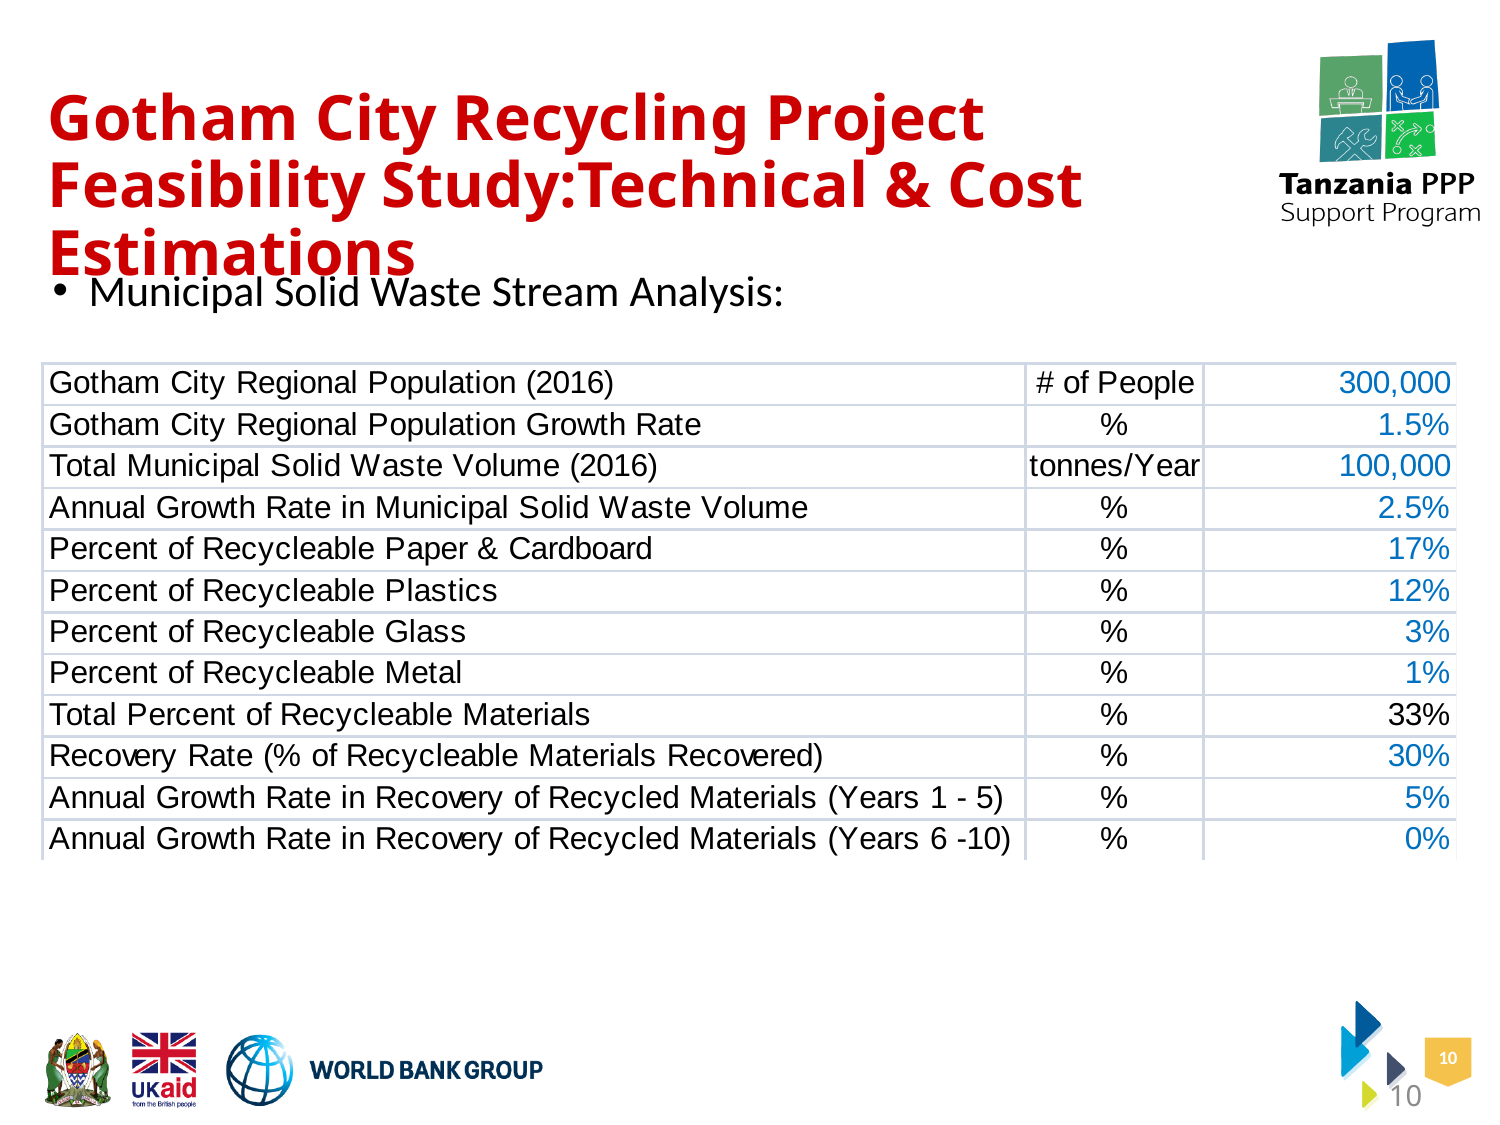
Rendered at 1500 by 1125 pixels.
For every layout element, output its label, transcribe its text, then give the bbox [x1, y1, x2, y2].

picture [14, 1021, 569, 1125]
picture [1338, 1000, 1411, 1050]
title Gotham City Recycling Project Feasibility Study:Technical & Cost Estimations [32, 78, 1219, 277]
list Municipal Solid Waste Stream Analysis: [37, 260, 1463, 324]
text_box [41, 362, 1459, 863]
slide_number 10 [1125, 1050, 1438, 1125]
